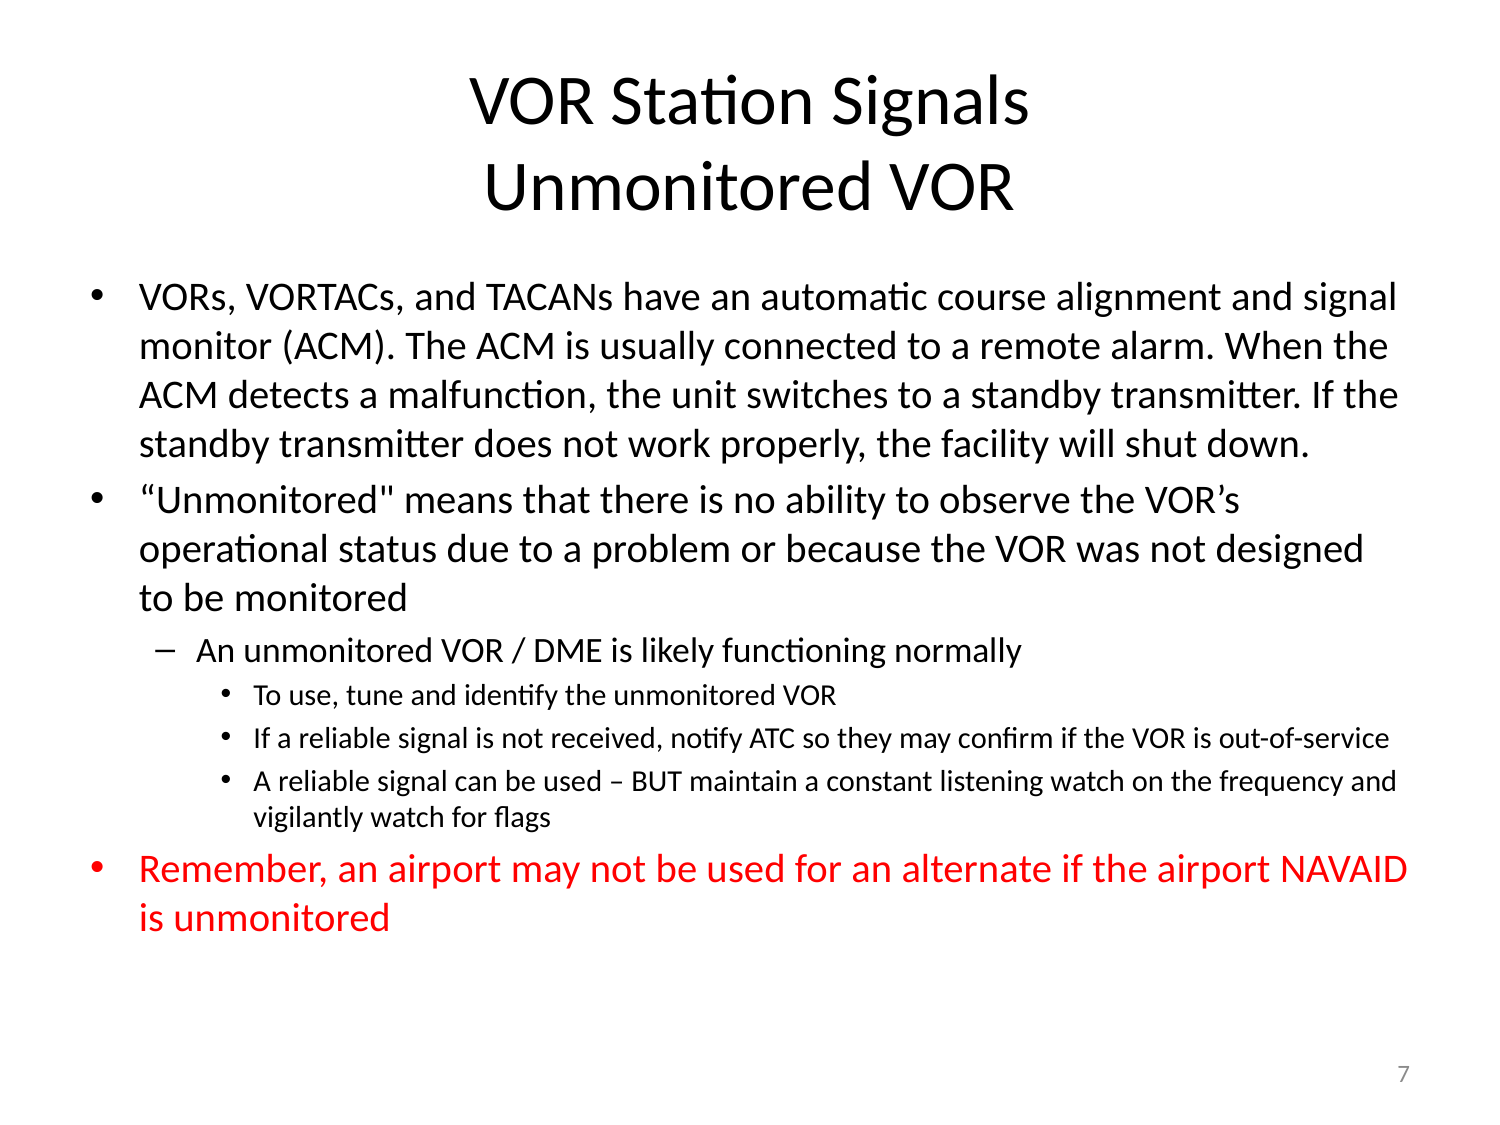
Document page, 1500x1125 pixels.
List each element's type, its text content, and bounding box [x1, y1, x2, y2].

list VORs, VORTACs, and TACANs have an automatic course alignment and signal monitor (ACM). The ACM is usually connected to a remote alarm. When the ACM detects a malfunction, the unit switches to a standby transmitter. If the standby transmitter does not work properly, the facility will shut down. “Unmonitored" means that there is no ability to observe the VOR’s operational status due to a problem or because the VOR was not designed to be monitored An unmonitored VOR / DME is likely functioning normally To use, tune and identify the unmonitored VOR If a reliable signal is not received, notify ATC so they may conﬁrm if the VOR is out-of-service A reliable signal can be used – BUT maintain a constant listening watch on the frequency and vigilantly watch for flags Remember, an airport may not be used for an alternate if the airport NAVAID is unmonitored [75, 262, 1425, 1005]
slide_number 7 [1074, 1042, 1425, 1103]
title VOR Station Signals Unmonitored VOR [75, 45, 1425, 233]
